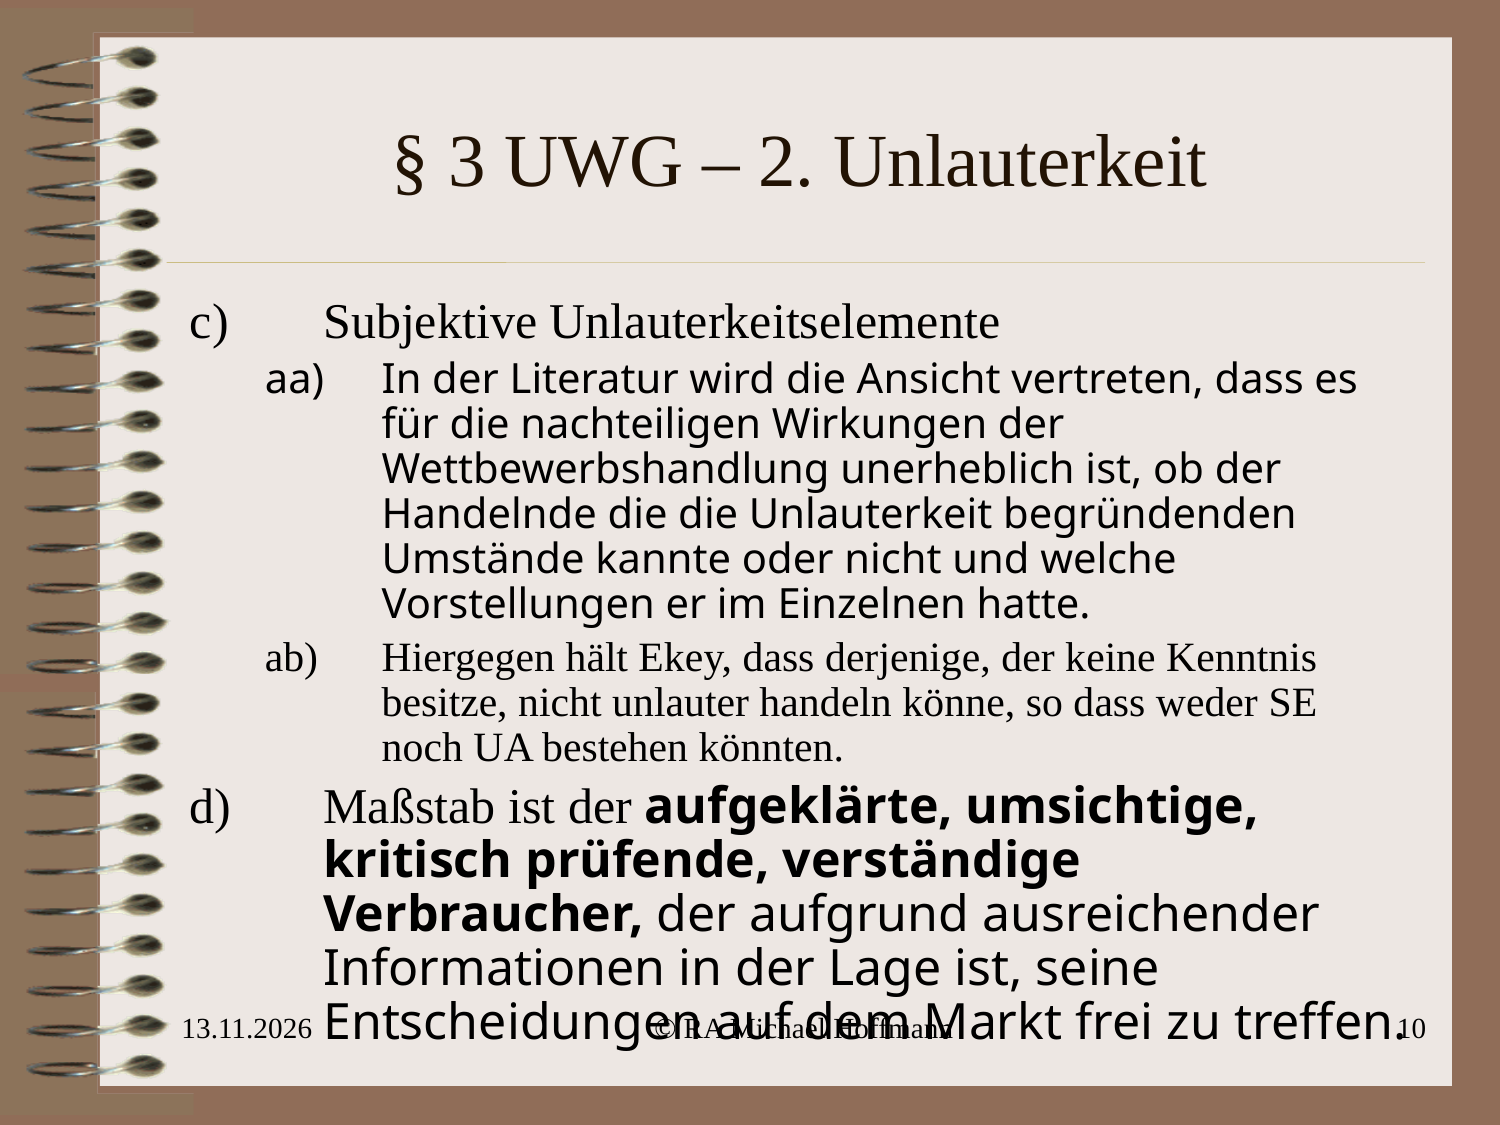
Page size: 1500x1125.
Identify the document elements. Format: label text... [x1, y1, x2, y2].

slide_number 10 [1128, 1001, 1442, 1078]
footer © RA Michael Hoffmann [566, 1001, 1042, 1078]
picture [0, 8, 194, 674]
list Subjektive Unlauterkeitselemente In der Literatur wird die Ansicht vertreten, dass es für die nachteiligen Wirkungen der Wettbewerbshandlung unerheblich ist, ob der Handelnde die die Unlauterkeit begründenden Umstände kannte oder nicht und welche Vorstellungen er im Einzelnen hatte. Hiergegen hält Ekey, dass derjenige, der keine Kenntnis besitze, nicht unlauter handeln könne, so dass weder SE noch UA bestehen könnten. Maßstab ist der aufgeklärte, umsichtige, kritisch prüfende, verständige Verbraucher, der aufgrund ausreichender Informationen in der Lage ist, seine Entscheidungen auf dem Markt frei zu treffen. [174, 287, 1426, 963]
picture [0, 692, 194, 1115]
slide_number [166, 1001, 480, 1078]
title § 3 UWG – 2. Unlauterkeit [174, 62, 1426, 251]
